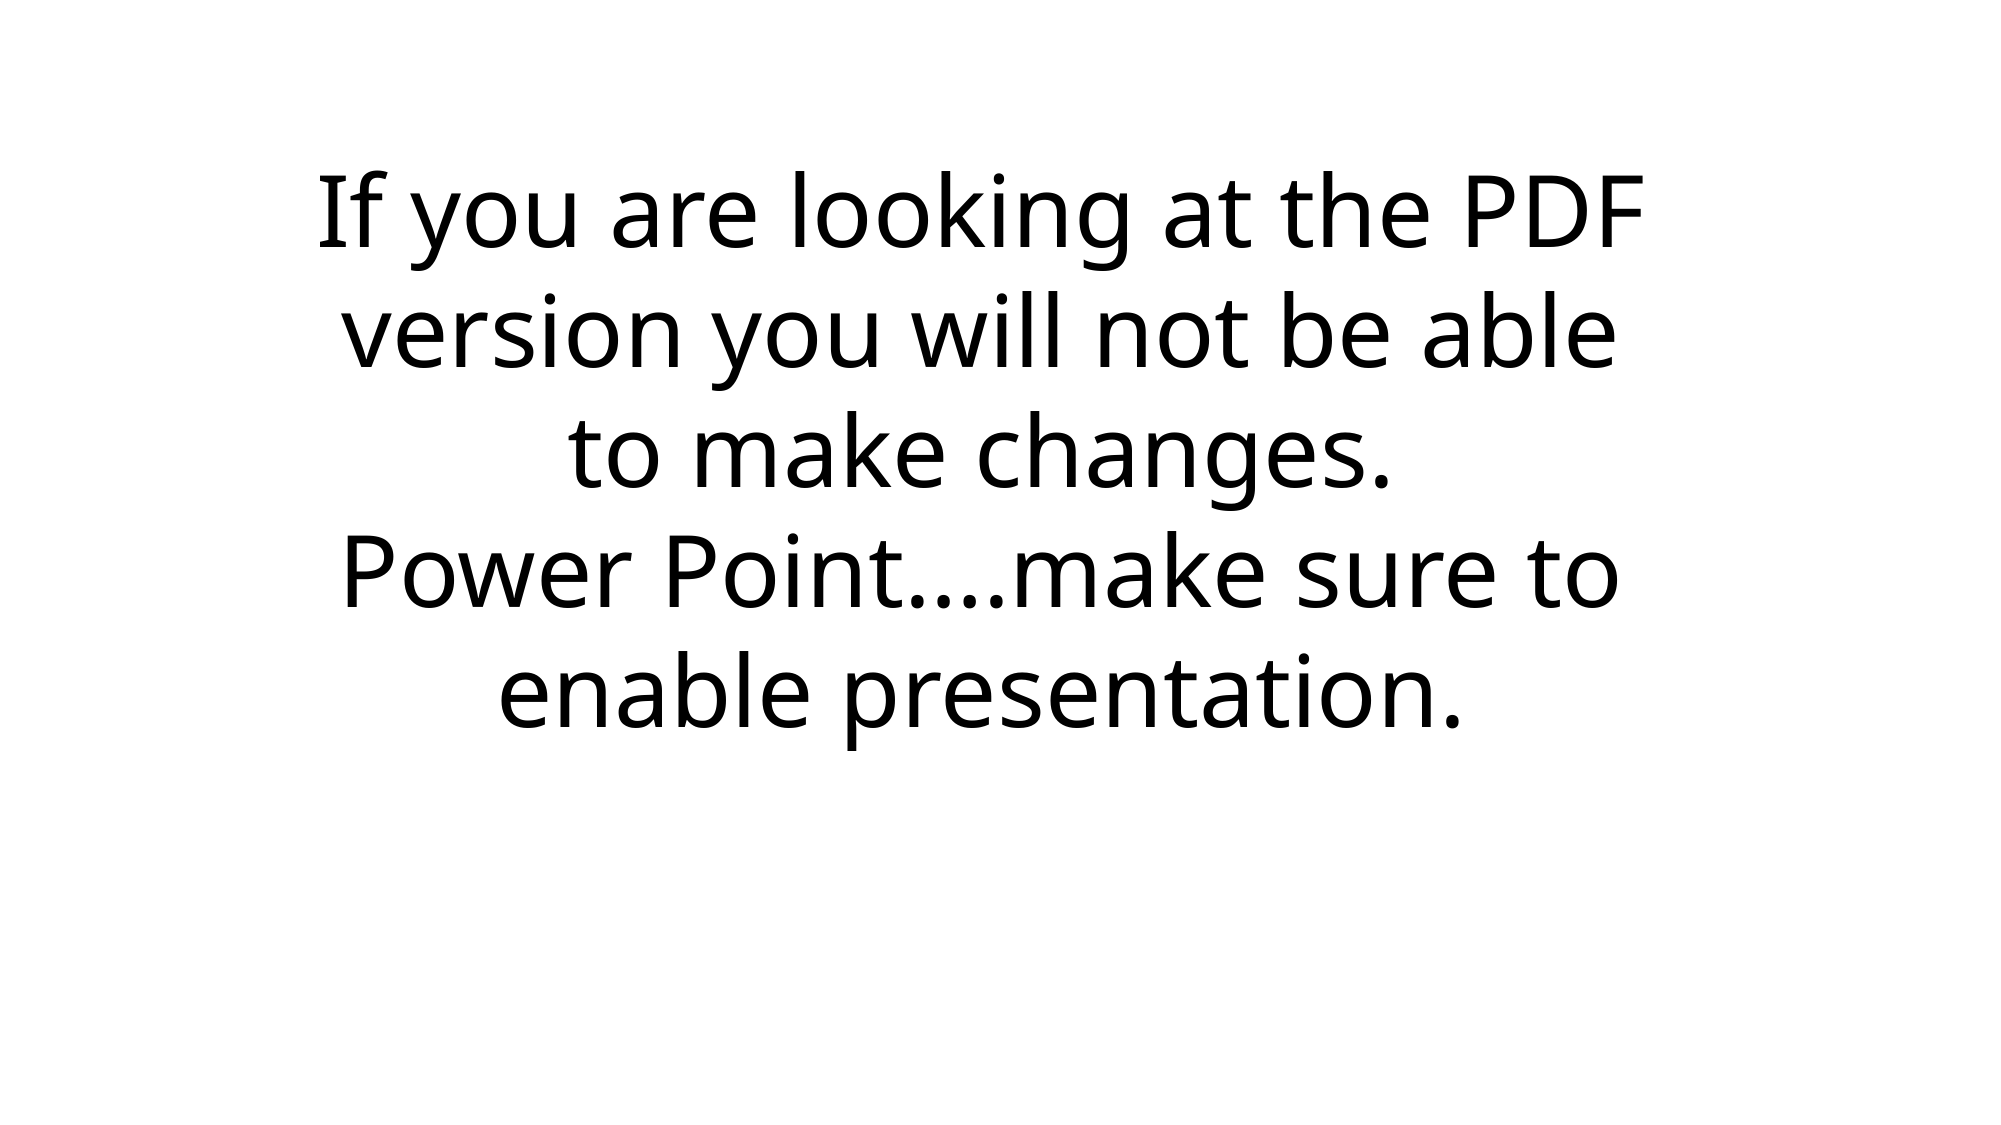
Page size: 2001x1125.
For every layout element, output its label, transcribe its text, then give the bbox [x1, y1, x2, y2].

text_box If you are looking at the PDF version you will not be able to make changes. Power Point….make sure to enable presentation. [278, 140, 1685, 755]
